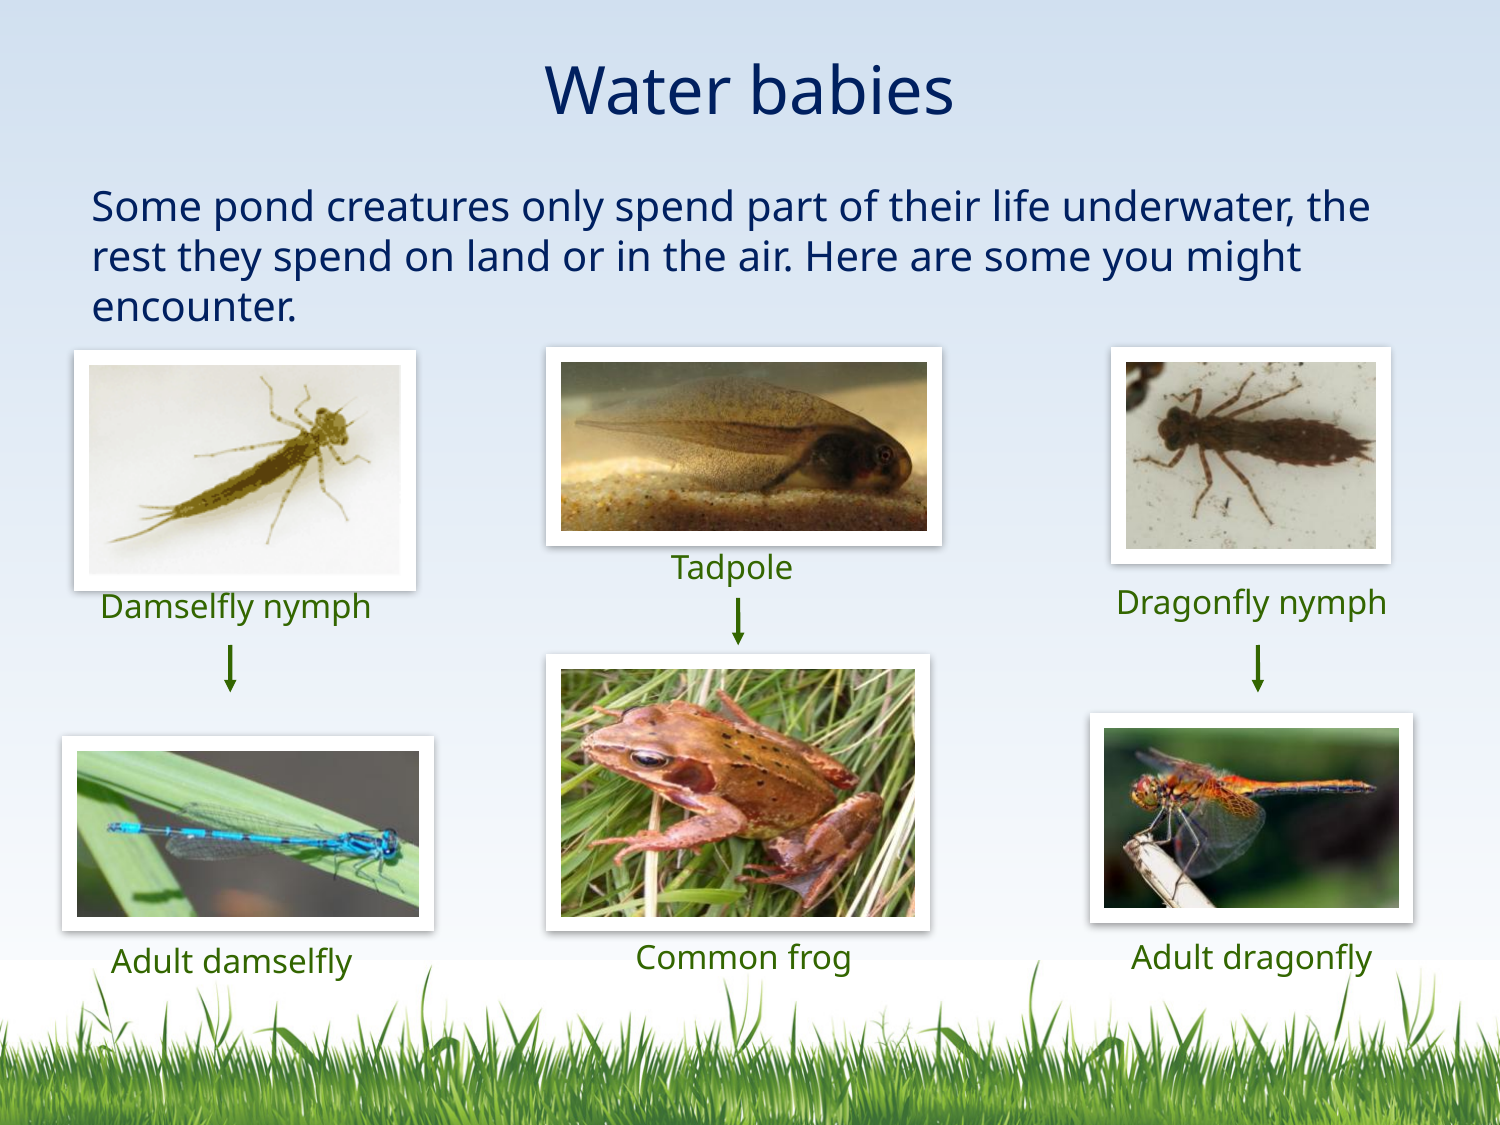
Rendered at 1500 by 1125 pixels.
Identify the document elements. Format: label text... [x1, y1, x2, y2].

picture [0, 960, 1500, 1125]
picture [1104, 727, 1399, 909]
picture [1125, 361, 1377, 550]
text_box [1251, 644, 1265, 693]
picture [88, 364, 402, 577]
text_box [224, 644, 237, 693]
picture [560, 361, 928, 532]
text_box Adult damselfly [53, 932, 420, 958]
picture [76, 750, 420, 918]
text_box Some pond creatures only spend part of their life underwater, the rest they spend on land or in the air. Here are some you might encounter. [76, 172, 1400, 338]
text_box Dragonfly nymph [1068, 574, 1436, 629]
text_box Water babies [74, 0, 1425, 148]
text_box [731, 597, 745, 646]
text_box Damselfly nymph [53, 578, 420, 633]
text_box Common frog [560, 928, 928, 958]
text_box Adult dragonfly [1068, 928, 1436, 958]
picture [560, 668, 916, 917]
text_box Tadpole [549, 538, 916, 594]
